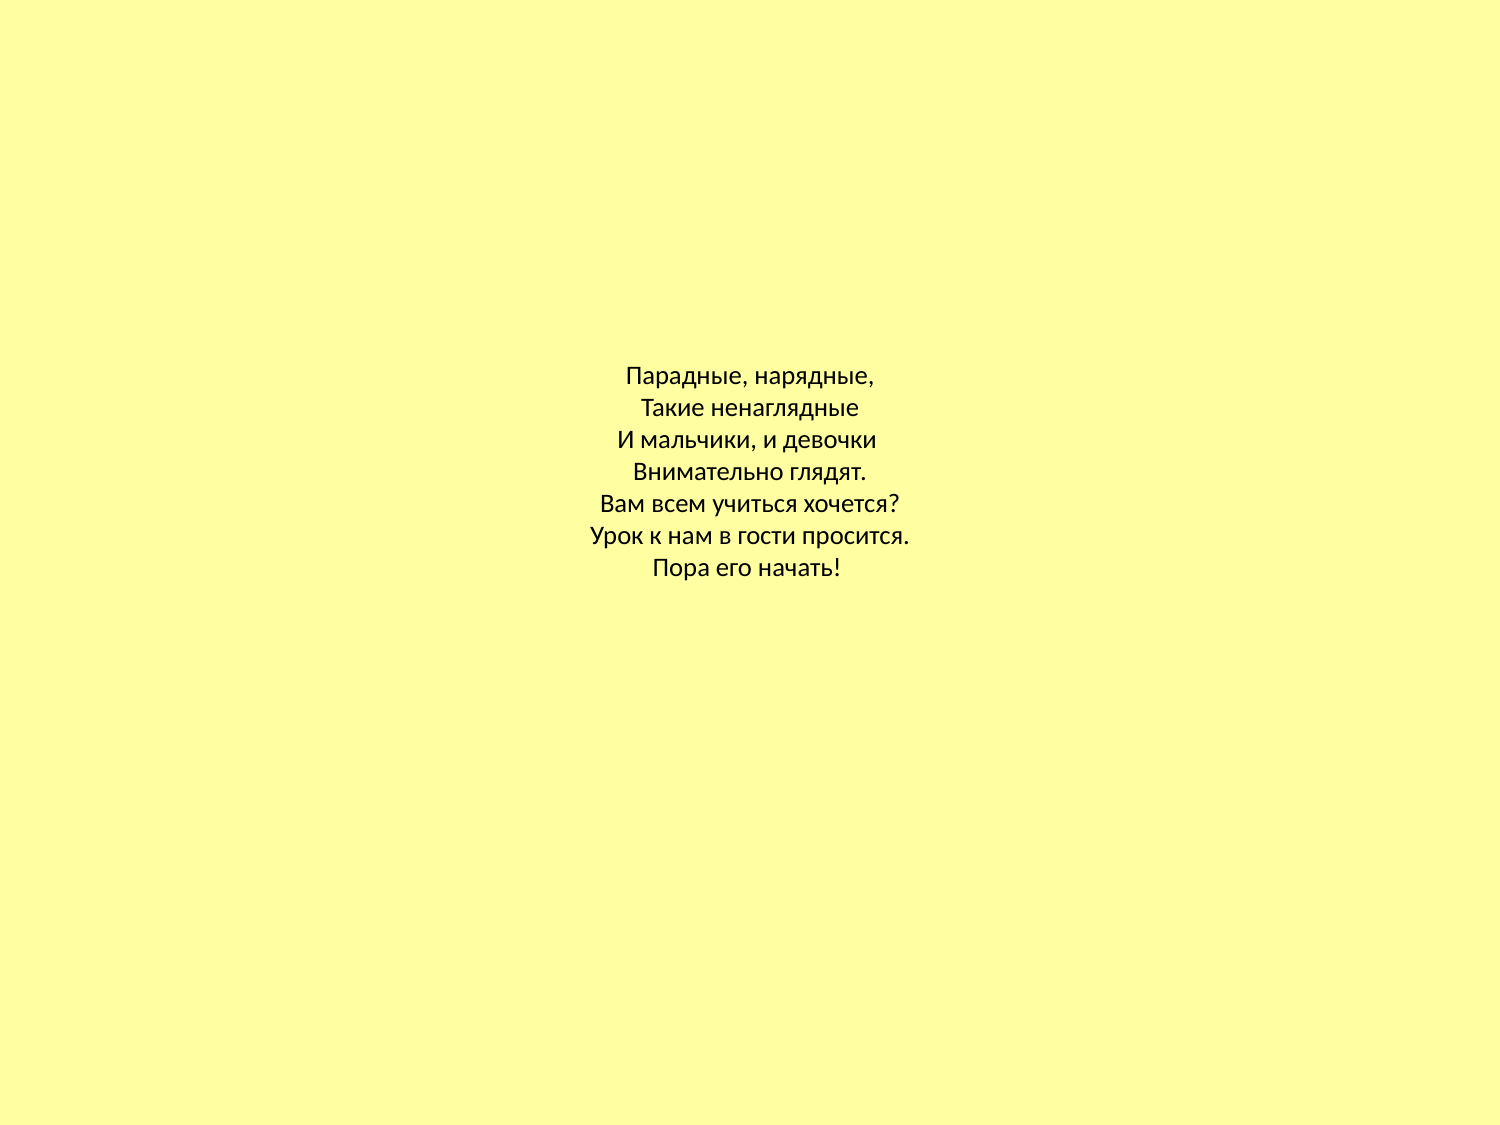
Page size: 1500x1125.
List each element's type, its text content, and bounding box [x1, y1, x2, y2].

title Парадные, нарядные, Такие ненаглядные И мальчики, и девочки Внимательно глядят. Вам всем учиться хочется? Урок к нам в гости просится. Пора его начать! [112, 349, 1388, 591]
